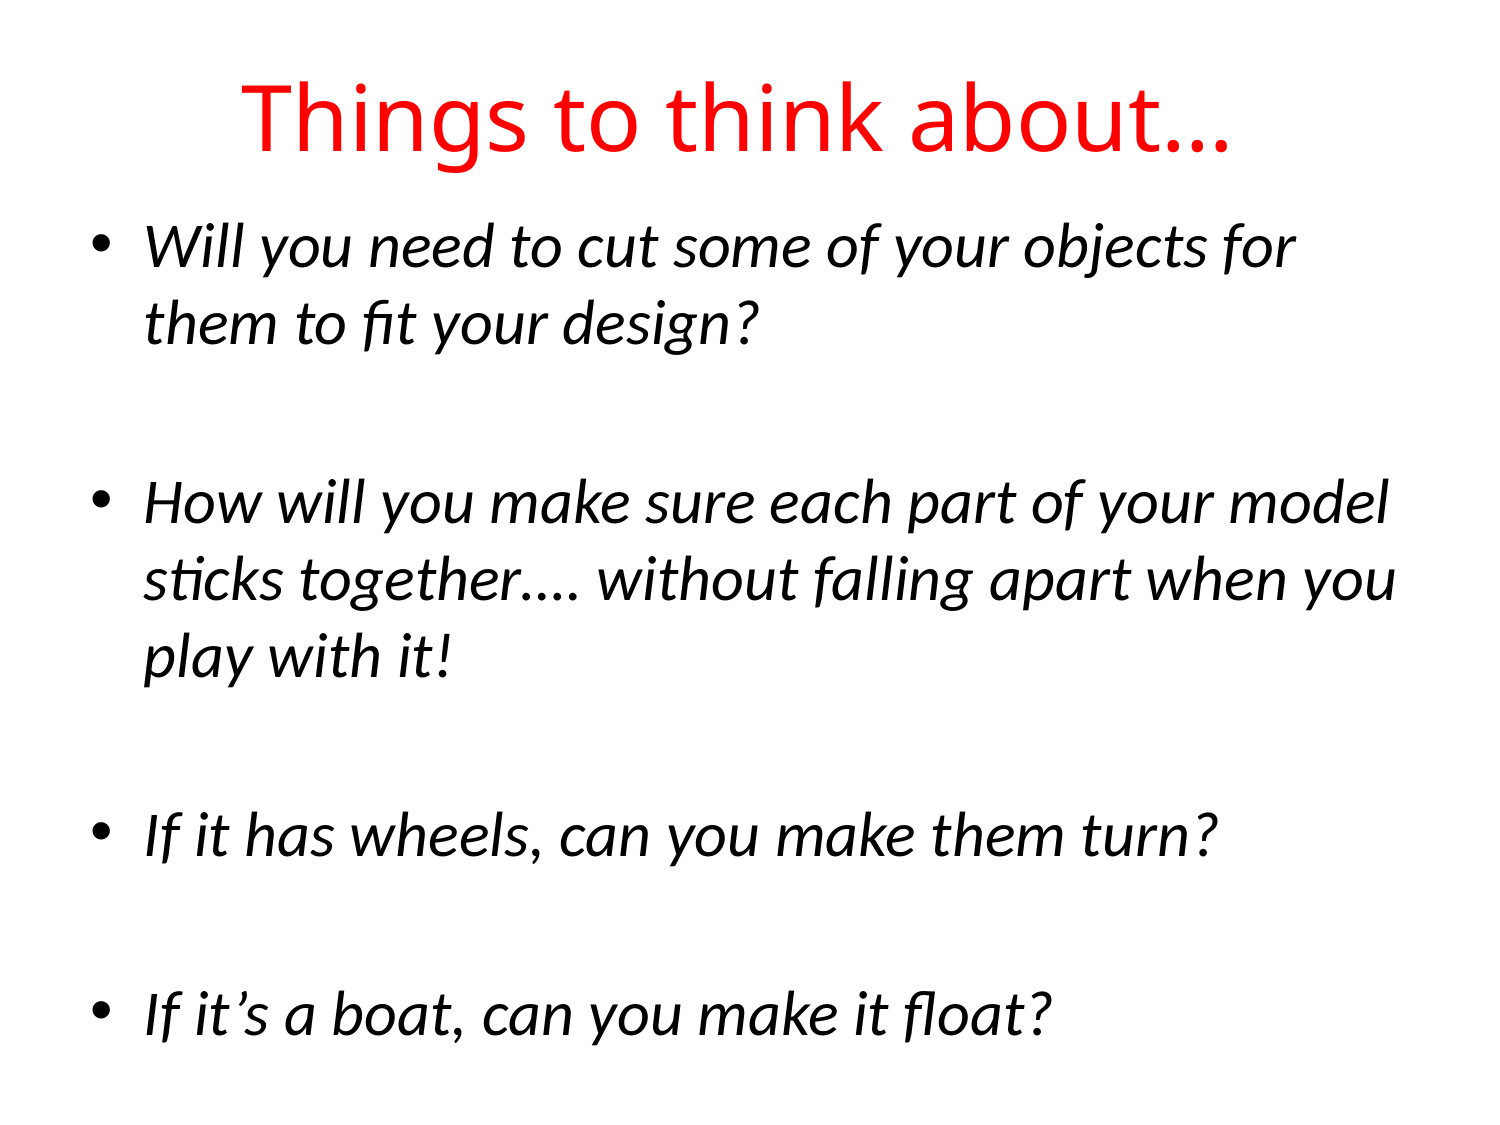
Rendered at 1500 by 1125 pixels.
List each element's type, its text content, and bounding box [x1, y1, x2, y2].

list Will you need to cut some of your objects for them to fit your design? How will you make sure each part of your model sticks together…. without falling apart when you play with it! If it has wheels, can you make them turn? If it’s a boat, can you make it float? [75, 196, 1425, 1059]
title Things to think about… [75, 45, 1425, 185]
